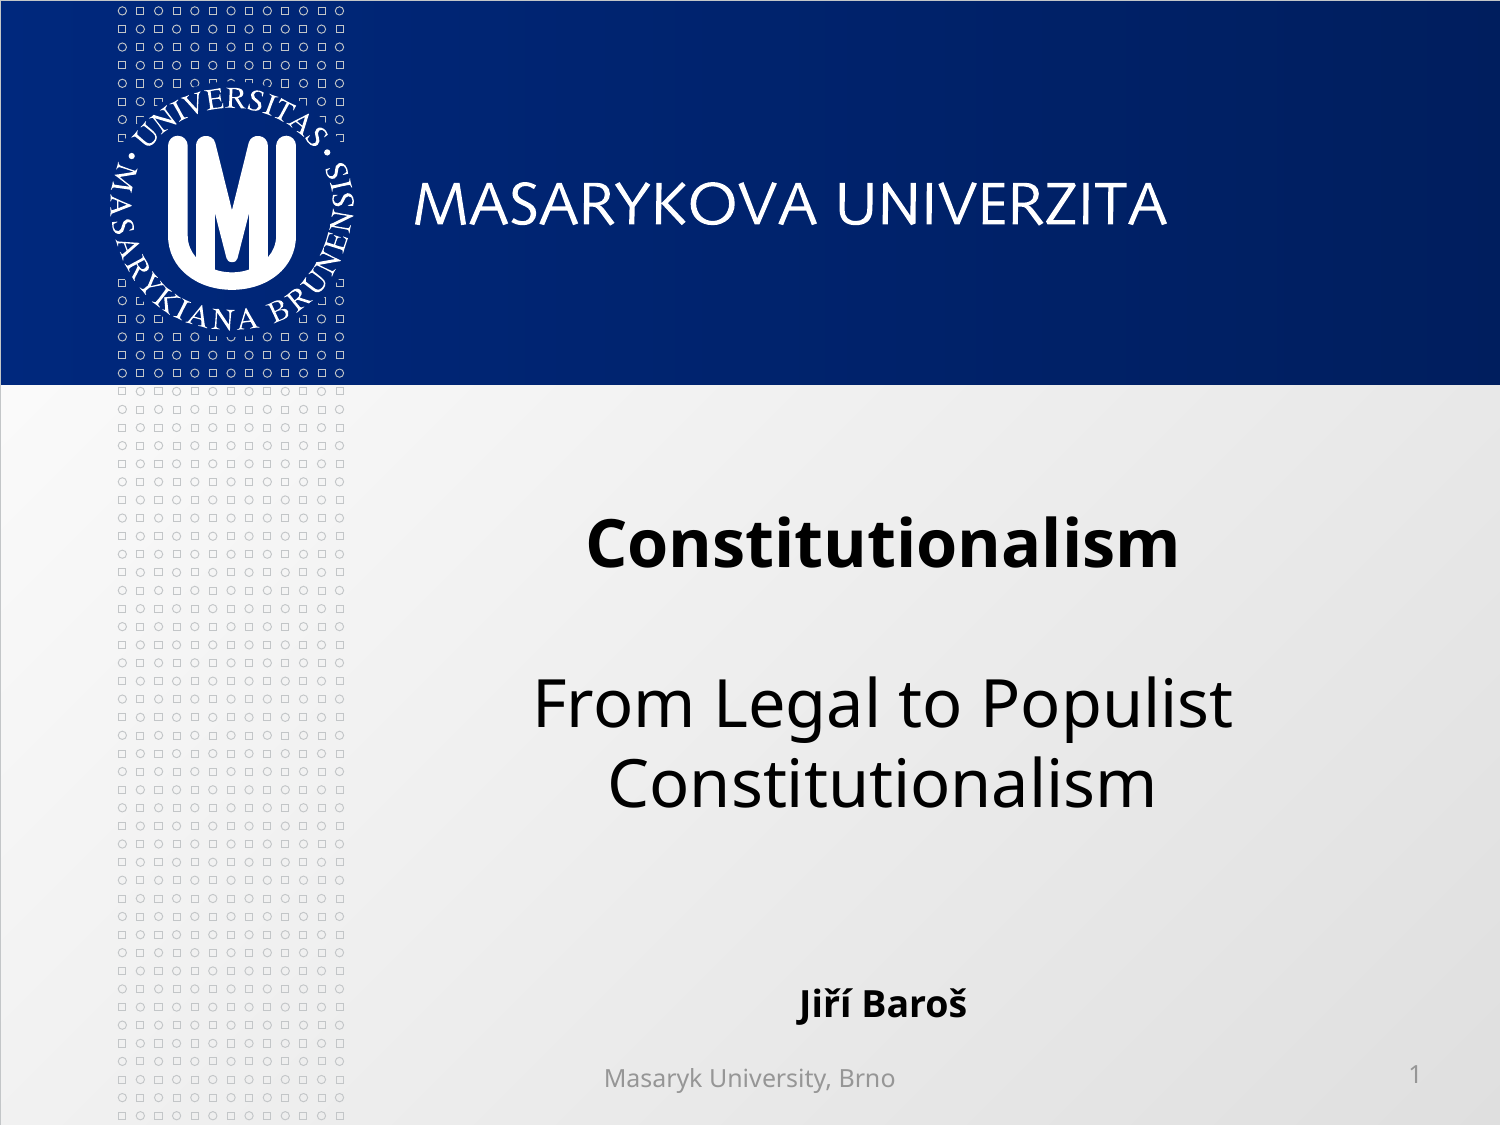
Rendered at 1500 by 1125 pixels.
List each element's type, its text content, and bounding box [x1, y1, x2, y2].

slide_number 1 [1124, 1024, 1438, 1101]
footer Masaryk University, Brno [419, 1024, 1081, 1101]
title Constitutionalism From Legal to Populist Constitutionalism Jiří Baroš [410, 420, 1356, 1026]
